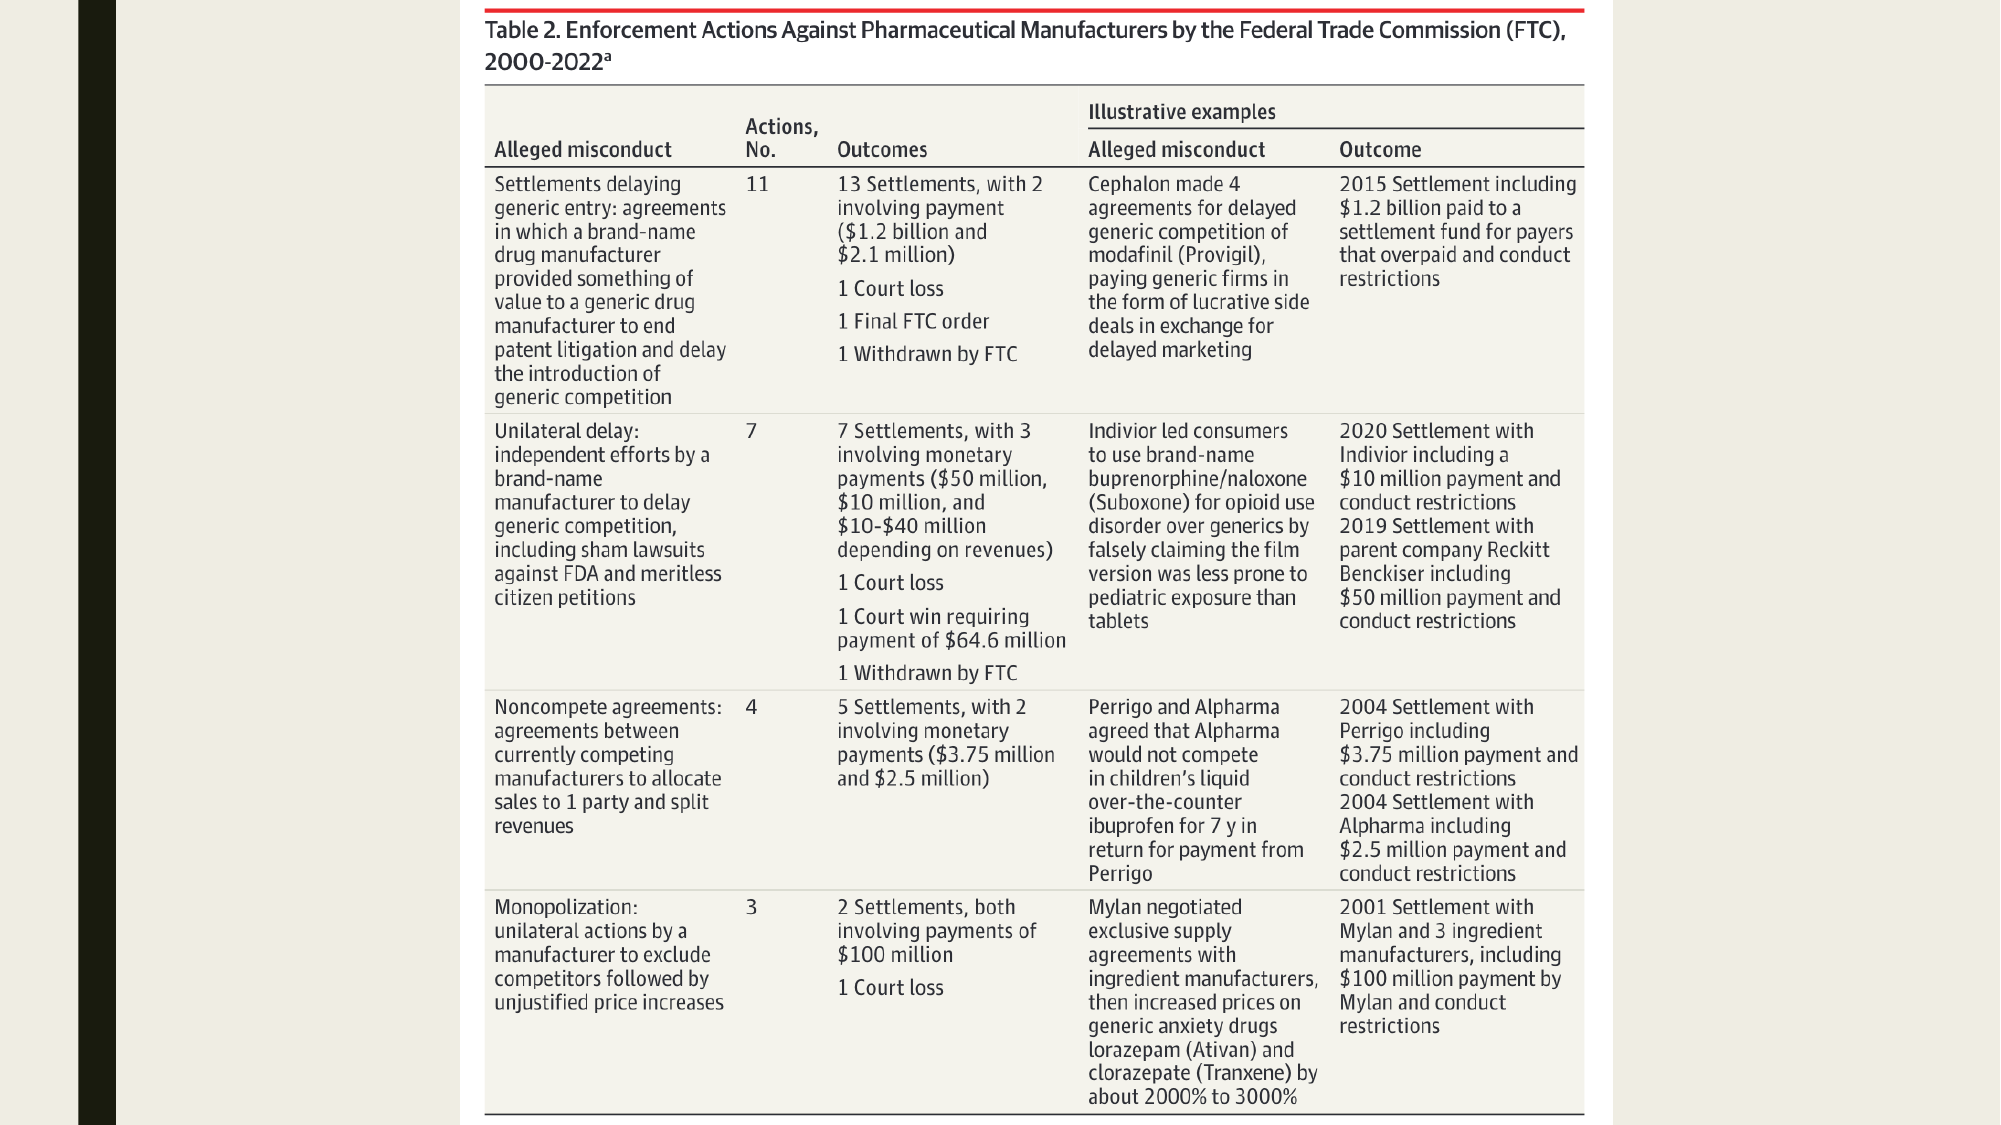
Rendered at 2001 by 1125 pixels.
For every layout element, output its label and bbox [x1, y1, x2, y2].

list [460, 0, 1613, 1125]
